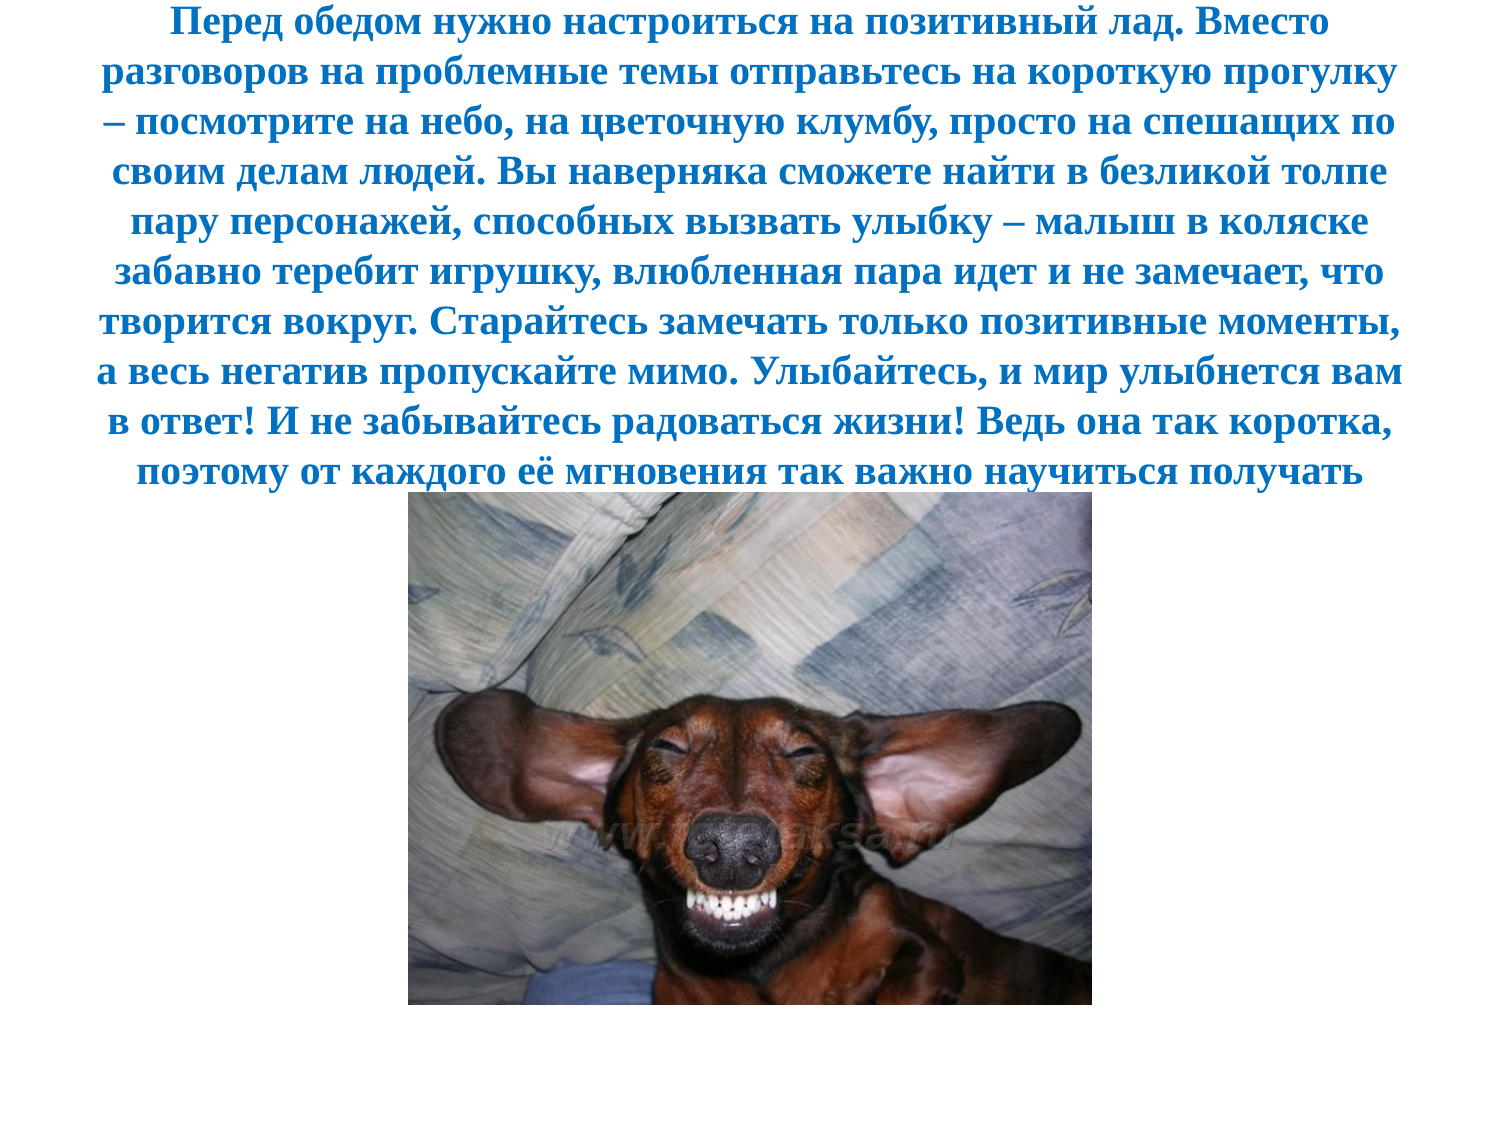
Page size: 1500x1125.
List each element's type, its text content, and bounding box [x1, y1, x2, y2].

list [407, 491, 1093, 1006]
title Перед обедом нужно настроиться на позитивный лад. Вместо разговоров на проблемные темы отправьтесь на короткую прогулку – посмотрите на небо, на цветочную клумбу, просто на спешащих по своим делам людей. Вы наверняка сможете найти в безликой толпе пару персонажей, способных вызвать улыбку – малыш в коляске забавно теребит игрушку, влюбленная пара идет и не замечает, что творится вокруг. Старайтесь замечать только позитивные моменты, а весь негатив пропускайте мимо. Улыбайтесь, и мир улыбнется вам в ответ! И не забывайтесь радоваться жизни! Ведь она так коротка, поэтому от каждого её мгновения так важно научиться получать удовольствие. [75, 93, 1425, 493]
